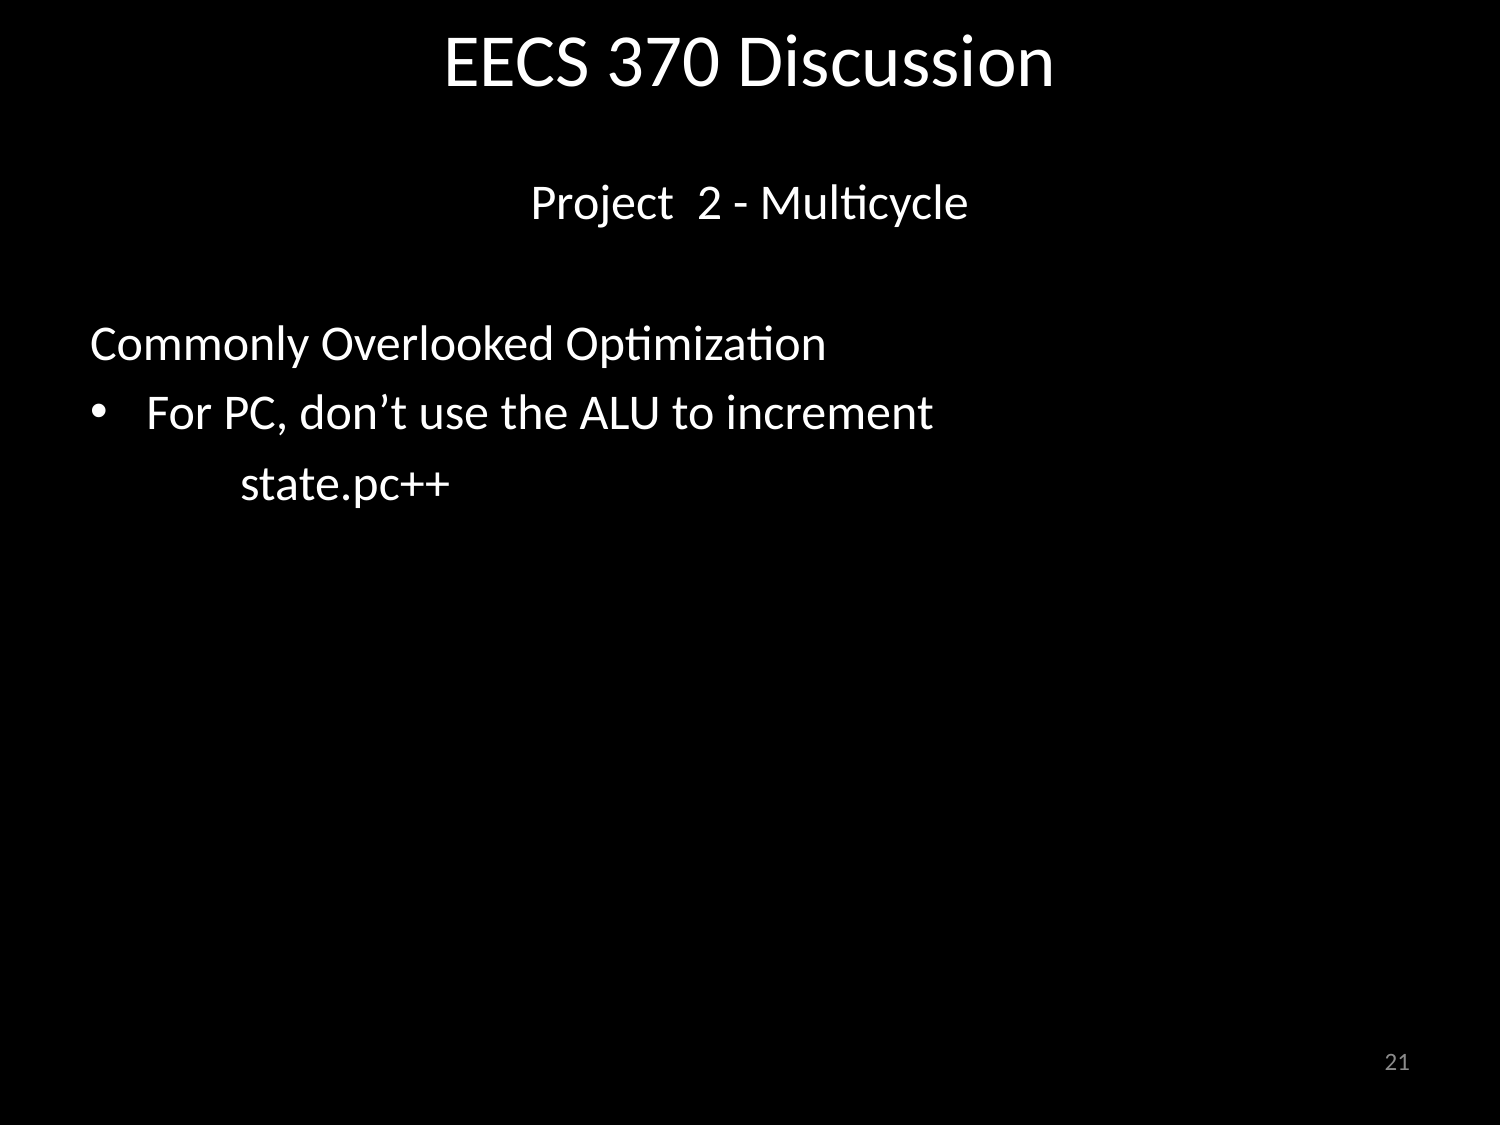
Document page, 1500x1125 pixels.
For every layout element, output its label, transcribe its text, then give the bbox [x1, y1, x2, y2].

list Project 2 - Multicycle Commonly Overlooked Optimization For PC, don’t use the ALU to increment state.pc++ [75, 162, 1425, 1050]
title EECS 370 Discussion [75, 0, 1425, 150]
slide_number 21 [1074, 1030, 1425, 1091]
